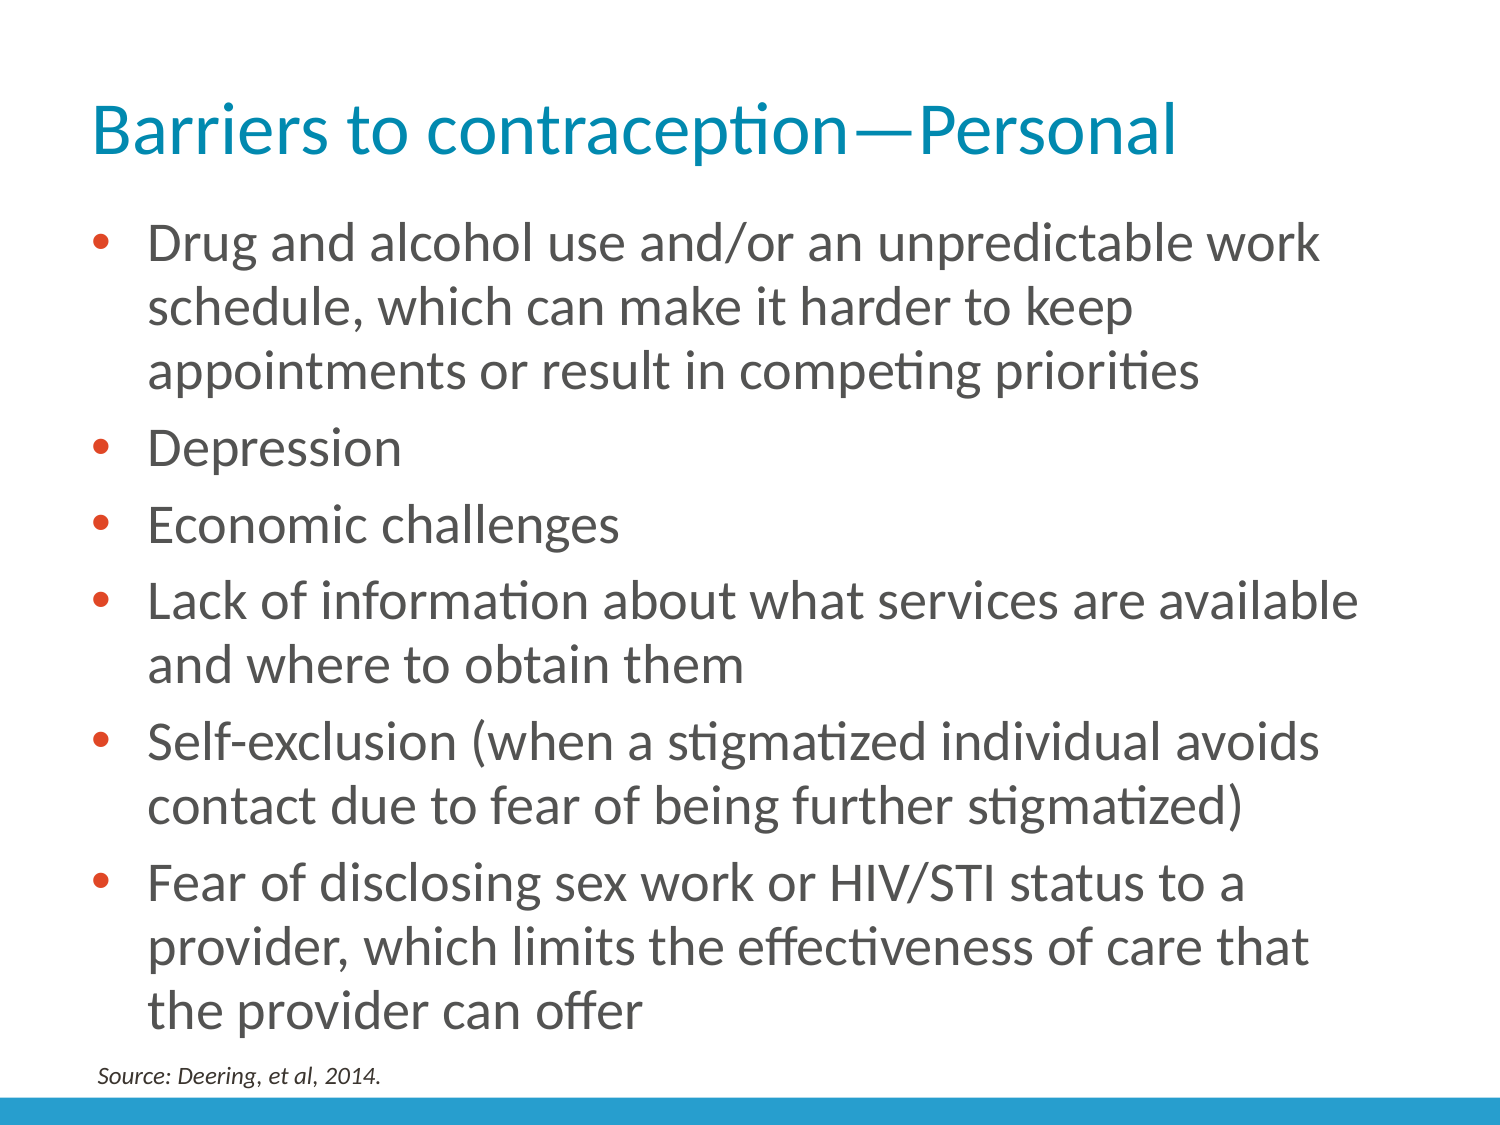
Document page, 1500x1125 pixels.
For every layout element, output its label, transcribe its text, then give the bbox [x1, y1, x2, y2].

text_box Source: Deering, et al, 2014. [82, 1051, 1000, 1097]
list Drug and alcohol use and/or an unpredictable work schedule, which can make it harder to keep appointments or result in competing priorities Depression Economic challenges Lack of information about what services are available and where to obtain them Self-exclusion (when a stigmatized individual avoids contact due to fear of being further stigmatized) Fear of disclosing sex work or HIV/STI status to a provider, which limits the effectiveness of care that the provider can offer [76, 203, 1393, 1060]
title Barriers to contraception—Personal [76, 44, 1425, 205]
